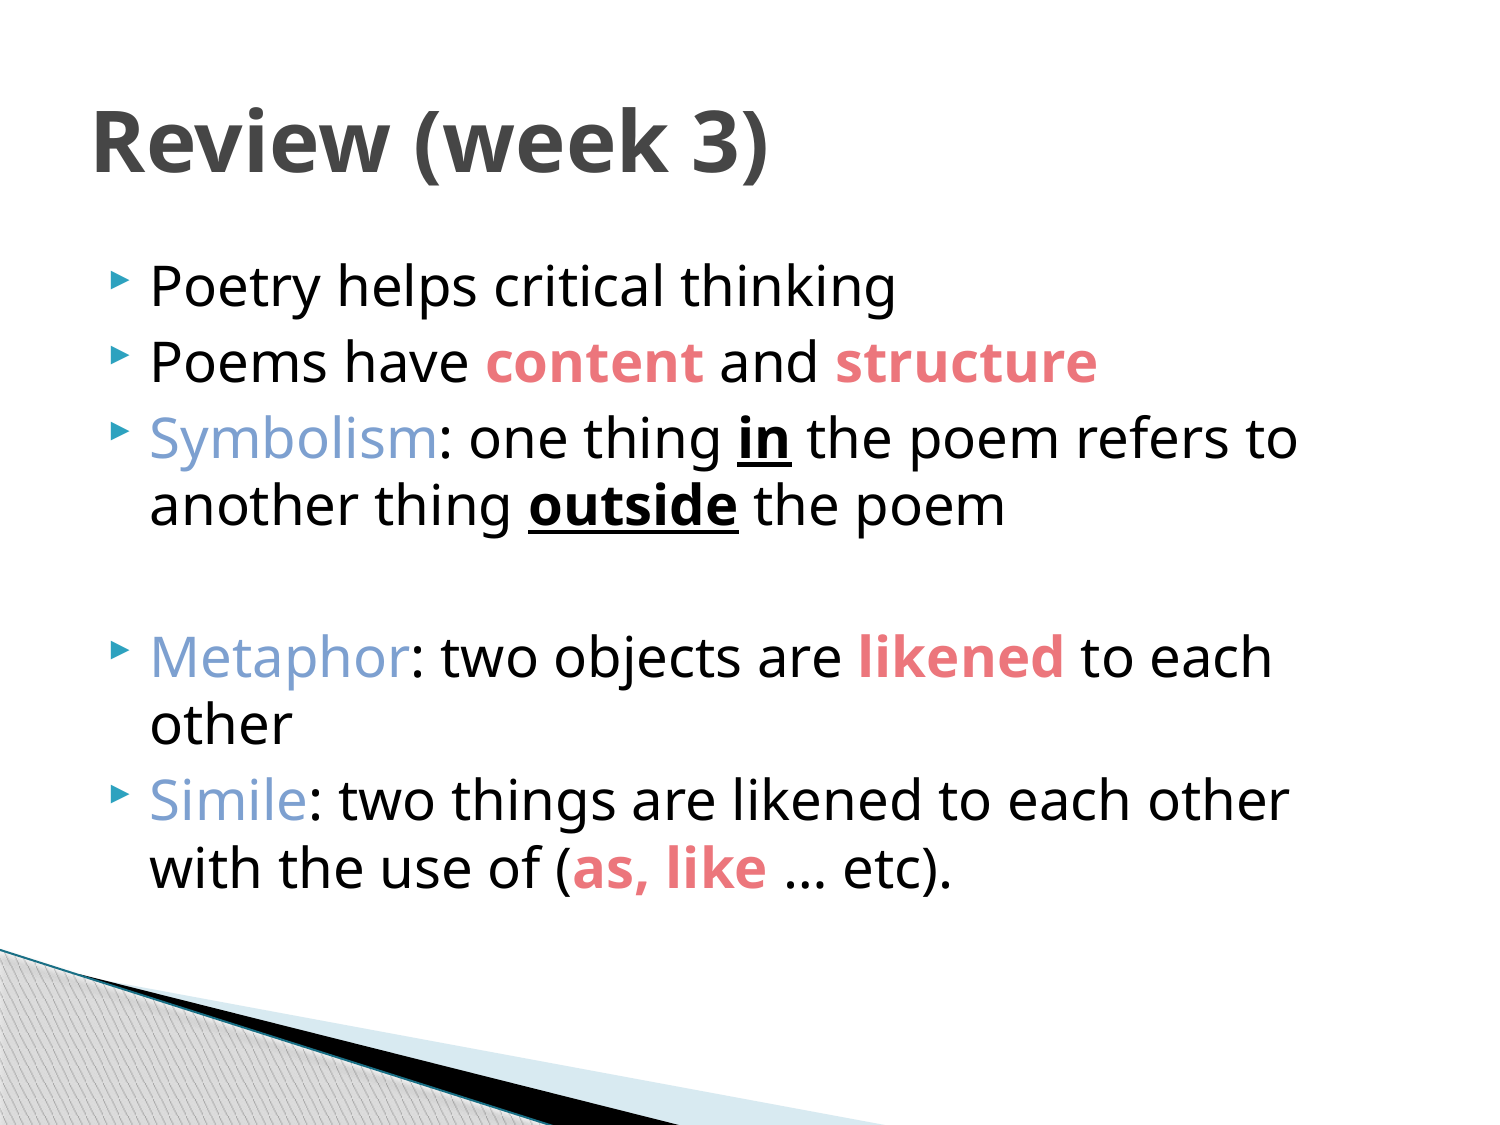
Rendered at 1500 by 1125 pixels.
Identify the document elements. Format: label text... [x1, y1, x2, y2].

list Poetry helps critical thinking Poems have content and structure Symbolism: one thing in the poem refers to another thing outside the poem Metaphor: two objects are likened to each other Simile: two things are likened to each other with the use of (as, like … etc). [75, 243, 1425, 986]
title Review (week 3) [75, 45, 1425, 233]
